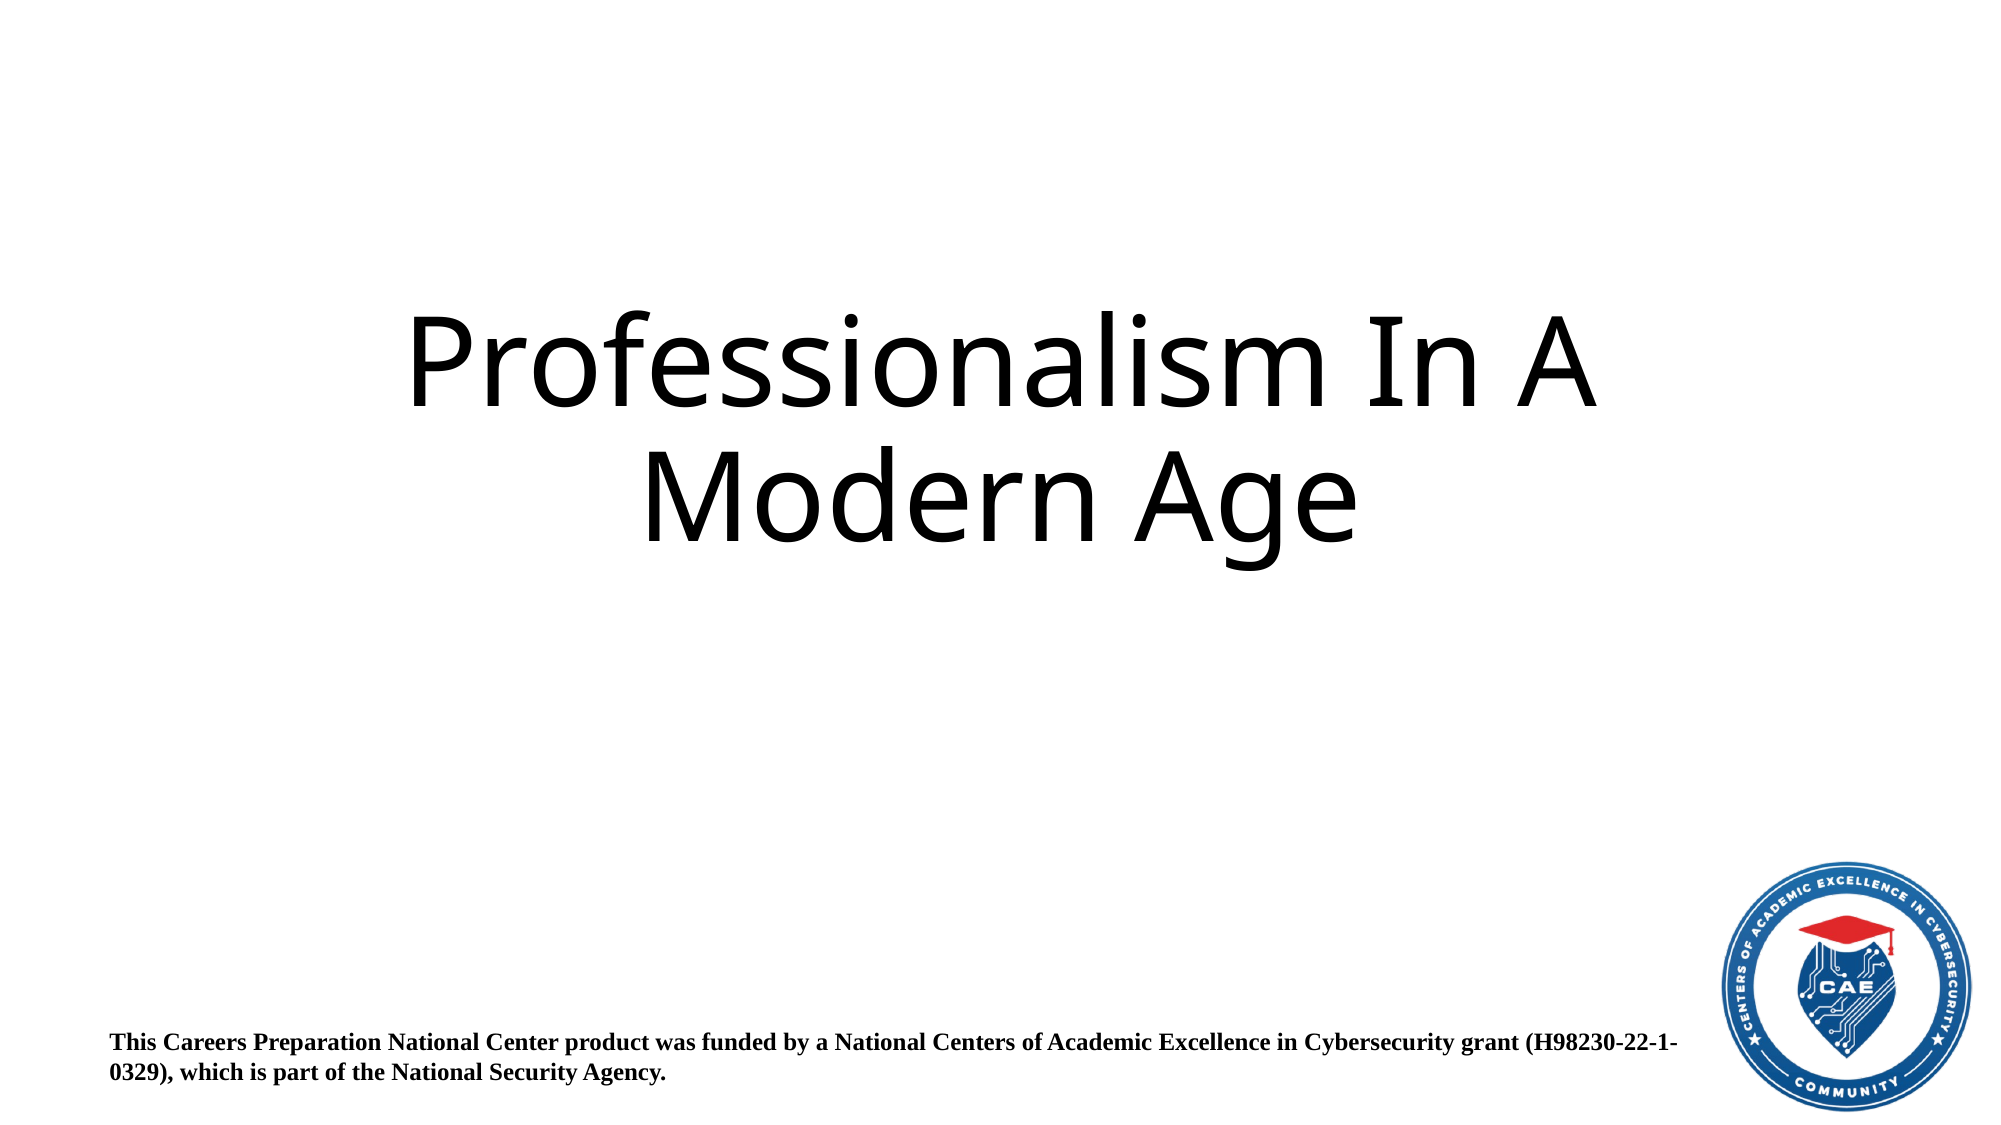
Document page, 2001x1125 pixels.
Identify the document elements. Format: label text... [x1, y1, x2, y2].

picture [1697, 847, 2000, 1125]
text_box This Careers Preparation National Center product was funded by a National Centers of Academic Excellence in Cybersecurity grant (H98230-22-1-0329), which is part of the National Security Agency. [94, 1018, 1697, 1093]
title Professionalism In A Modern Age [249, 184, 1750, 576]
